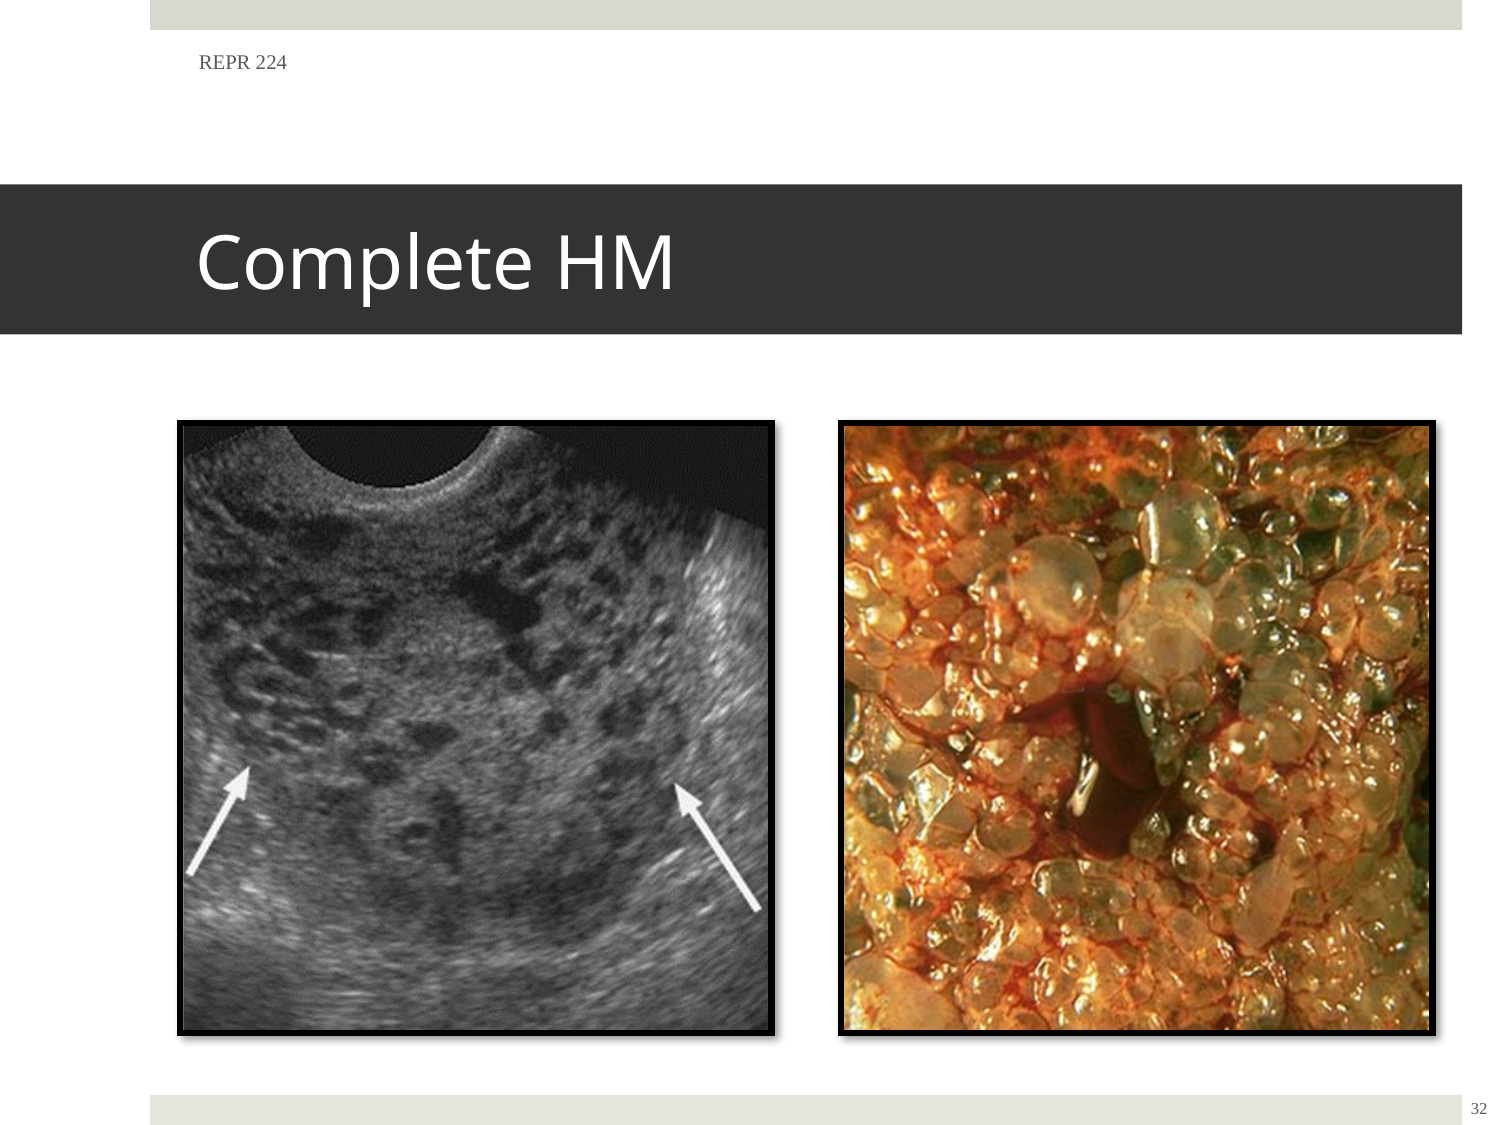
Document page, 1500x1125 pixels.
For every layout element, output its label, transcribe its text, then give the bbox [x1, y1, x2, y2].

footer REPR 224 [183, 30, 659, 91]
title Complete HM [0, 184, 1463, 335]
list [182, 425, 769, 1031]
slide_number 32 [1441, 1077, 1500, 1125]
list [843, 425, 1430, 1031]
